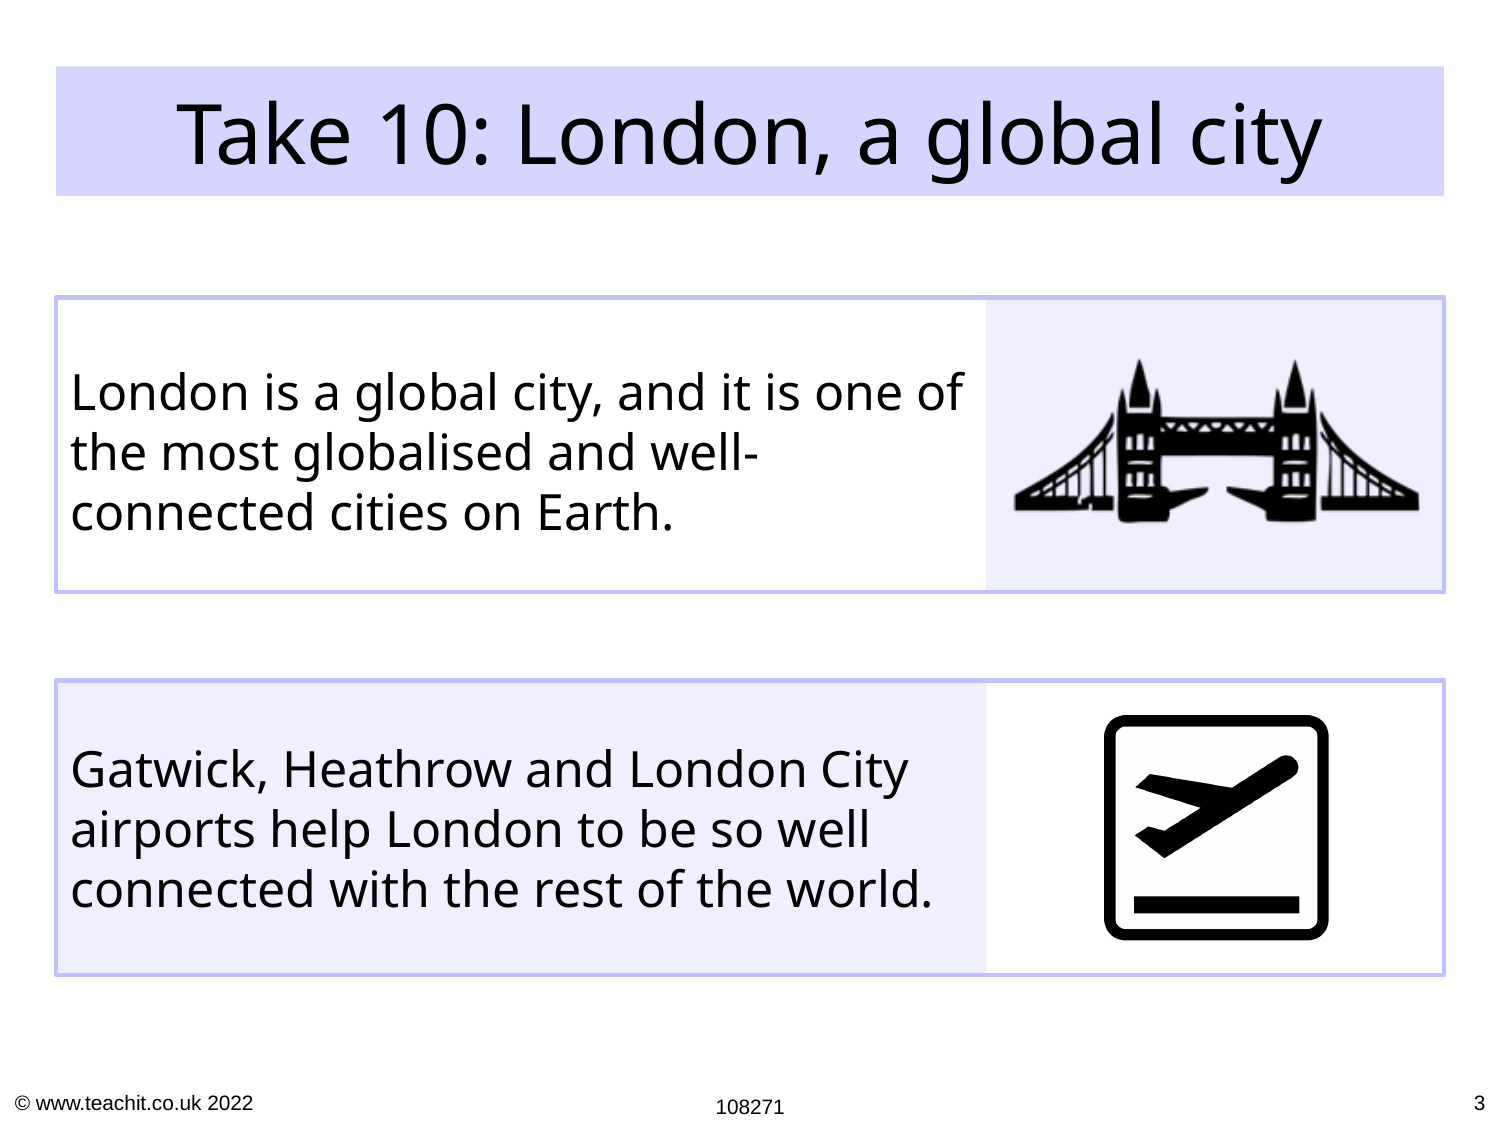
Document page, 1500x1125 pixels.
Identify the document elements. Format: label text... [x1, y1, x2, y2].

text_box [55, 297, 1448, 599]
text_box Take 10: London, a global city [54, 64, 1446, 198]
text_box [55, 680, 1445, 976]
